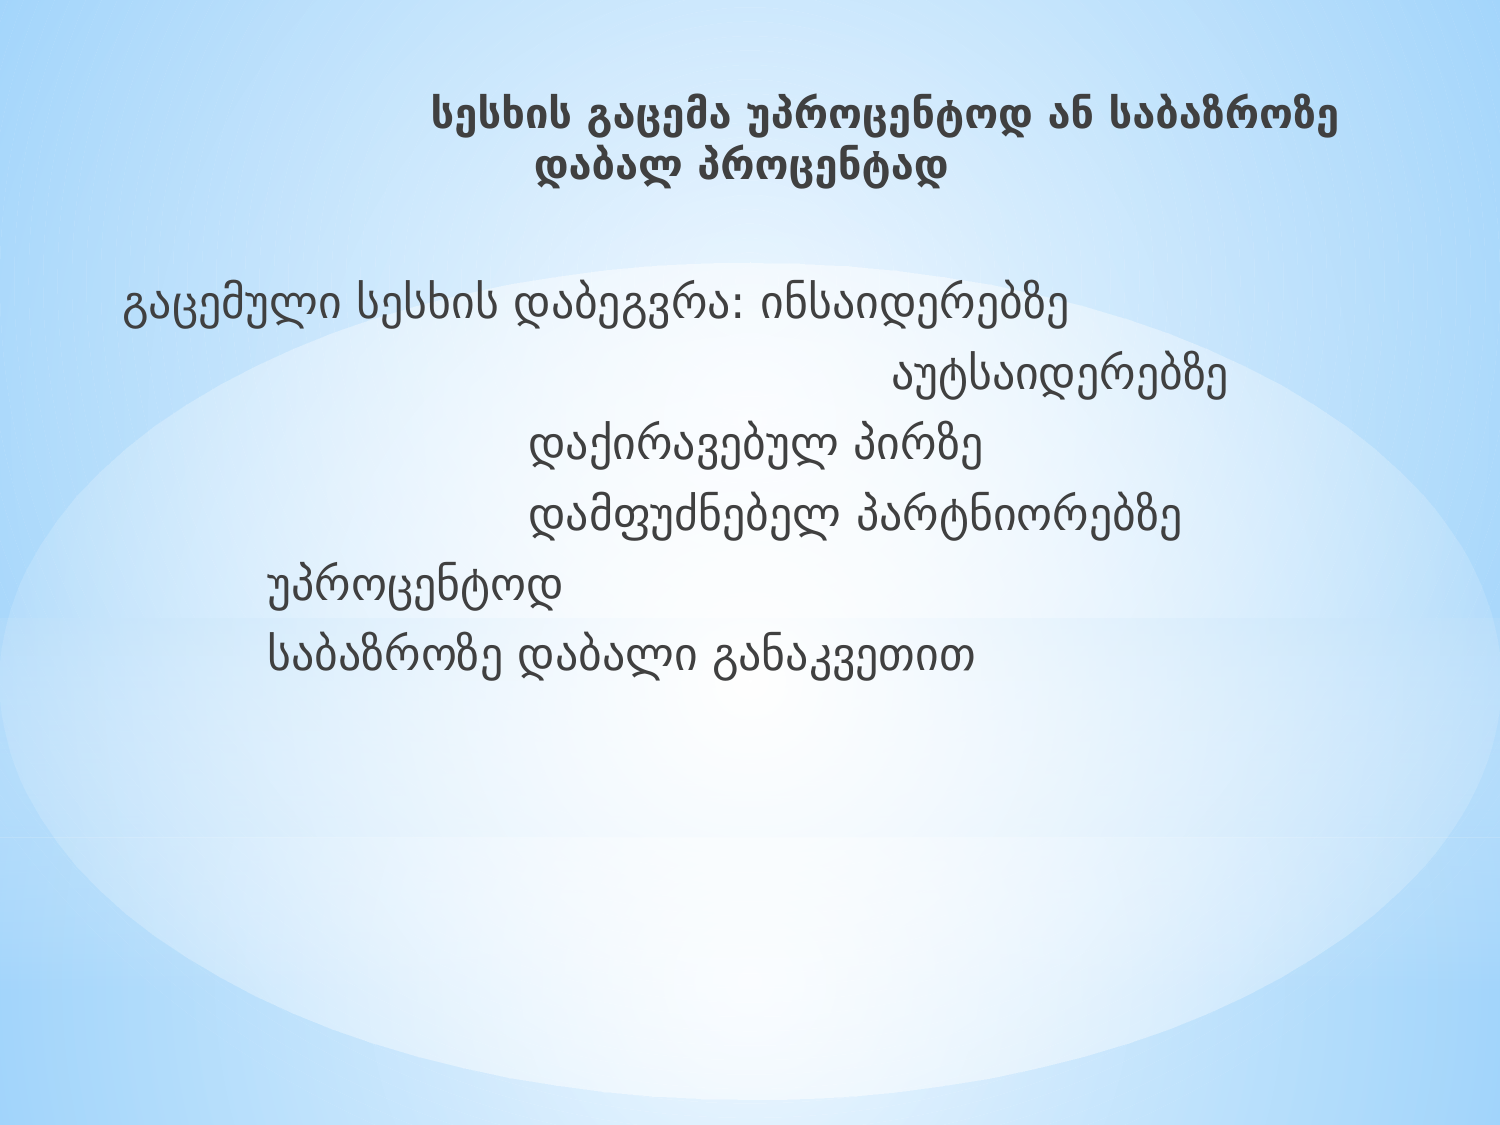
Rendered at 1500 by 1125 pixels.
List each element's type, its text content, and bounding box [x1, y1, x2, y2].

list სესხის გაცემა უპროცენტოდ ან საბაზროზე დაბალ პროცენტად გაცემული სესხის დაბეგვრა: ინსაიდერებზე აუტსაიდერებზე დაქირავებულ პირზე დამფუძნებელ პარტნიორებზე უპროცენტოდ საბაზროზე დაბალი განაკვეთით [99, 75, 1375, 1063]
